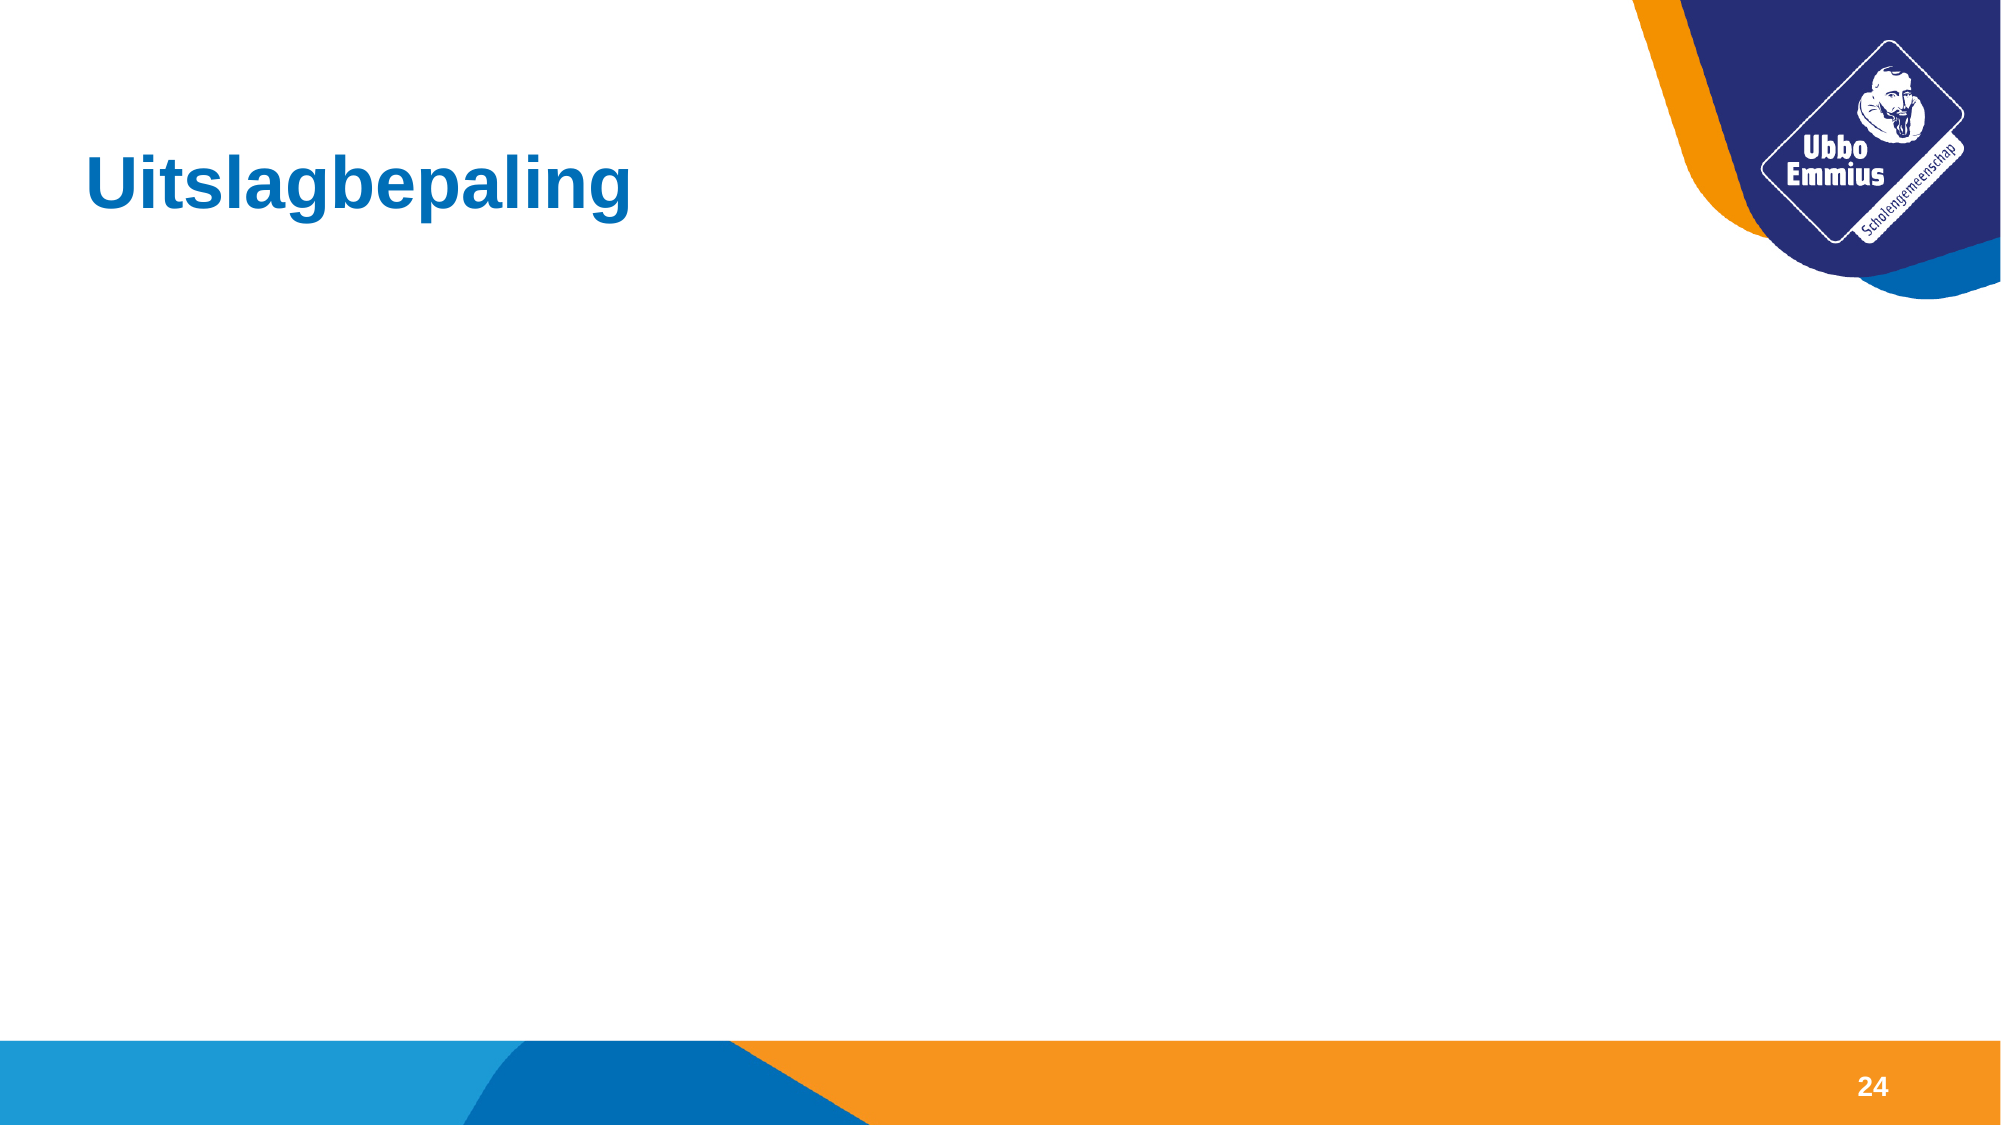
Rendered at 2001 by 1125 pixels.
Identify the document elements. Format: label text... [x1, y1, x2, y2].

title Uitslagbepaling [70, 127, 1599, 232]
picture [0, 0, 2001, 1125]
slide_number 24 [1842, 1060, 1946, 1103]
